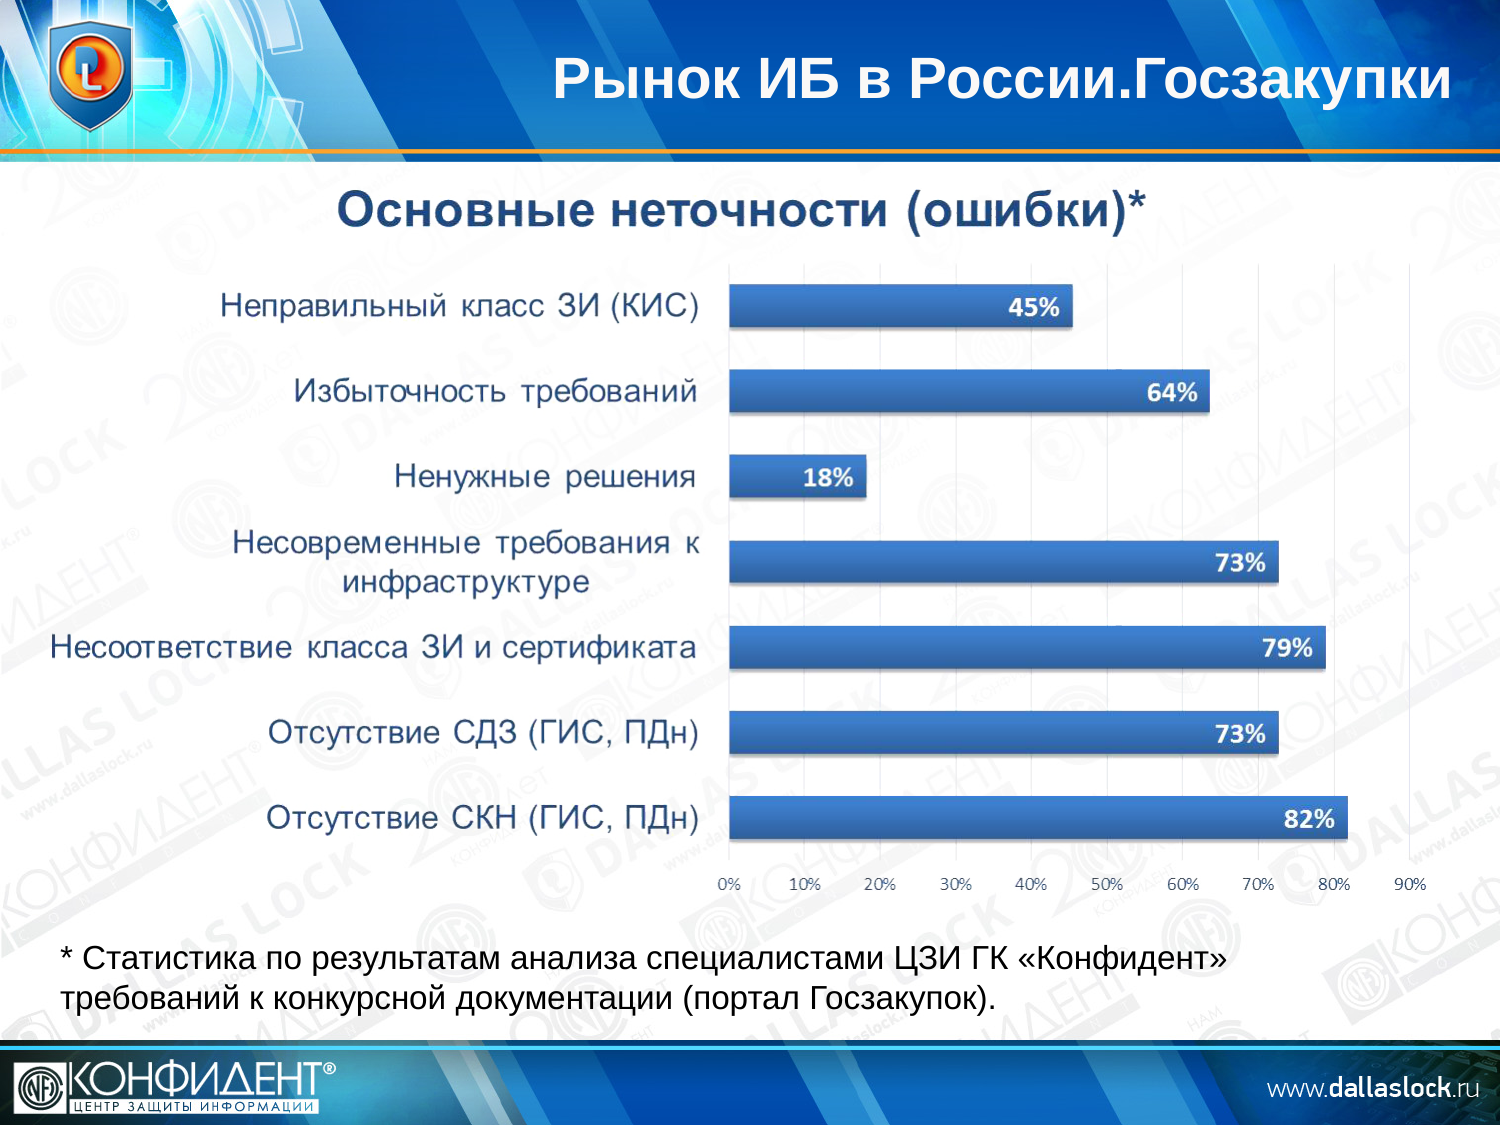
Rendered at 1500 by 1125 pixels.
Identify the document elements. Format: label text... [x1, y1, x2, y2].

text_box Рынок ИБ в России.Госзакупки [134, 19, 1469, 132]
picture [147, 0, 160, 5]
picture [0, 0, 1500, 1125]
text_box * Статистика по результатам анализа специалистами ЦЗИ ГК «Конфидент» требований к конкурсной документации (портал Госзакупок). [45, 928, 1254, 1024]
